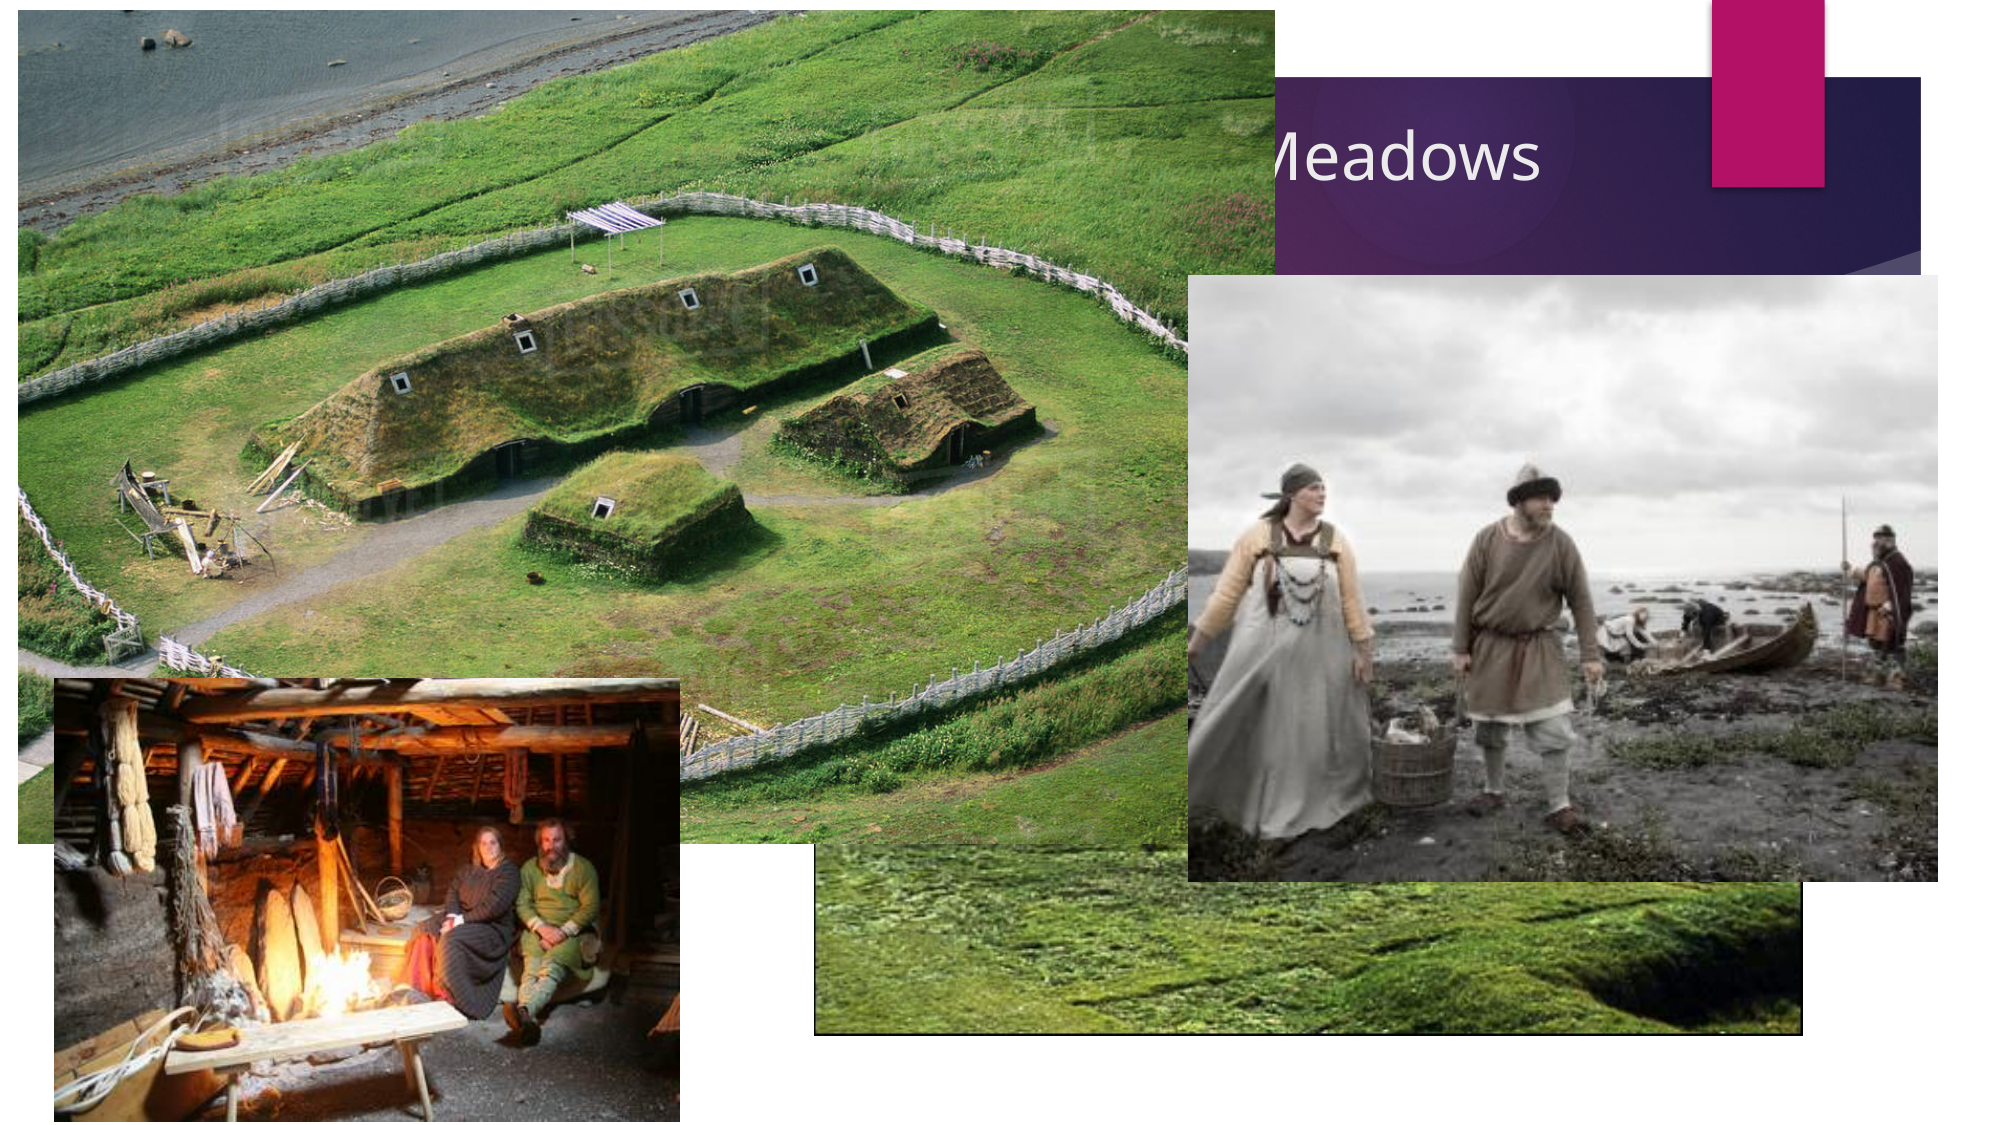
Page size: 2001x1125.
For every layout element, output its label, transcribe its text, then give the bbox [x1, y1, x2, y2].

picture [18, 10, 1938, 1123]
title World Heritage Site – L’Anse aux Meadows [1279, 95, 1650, 212]
